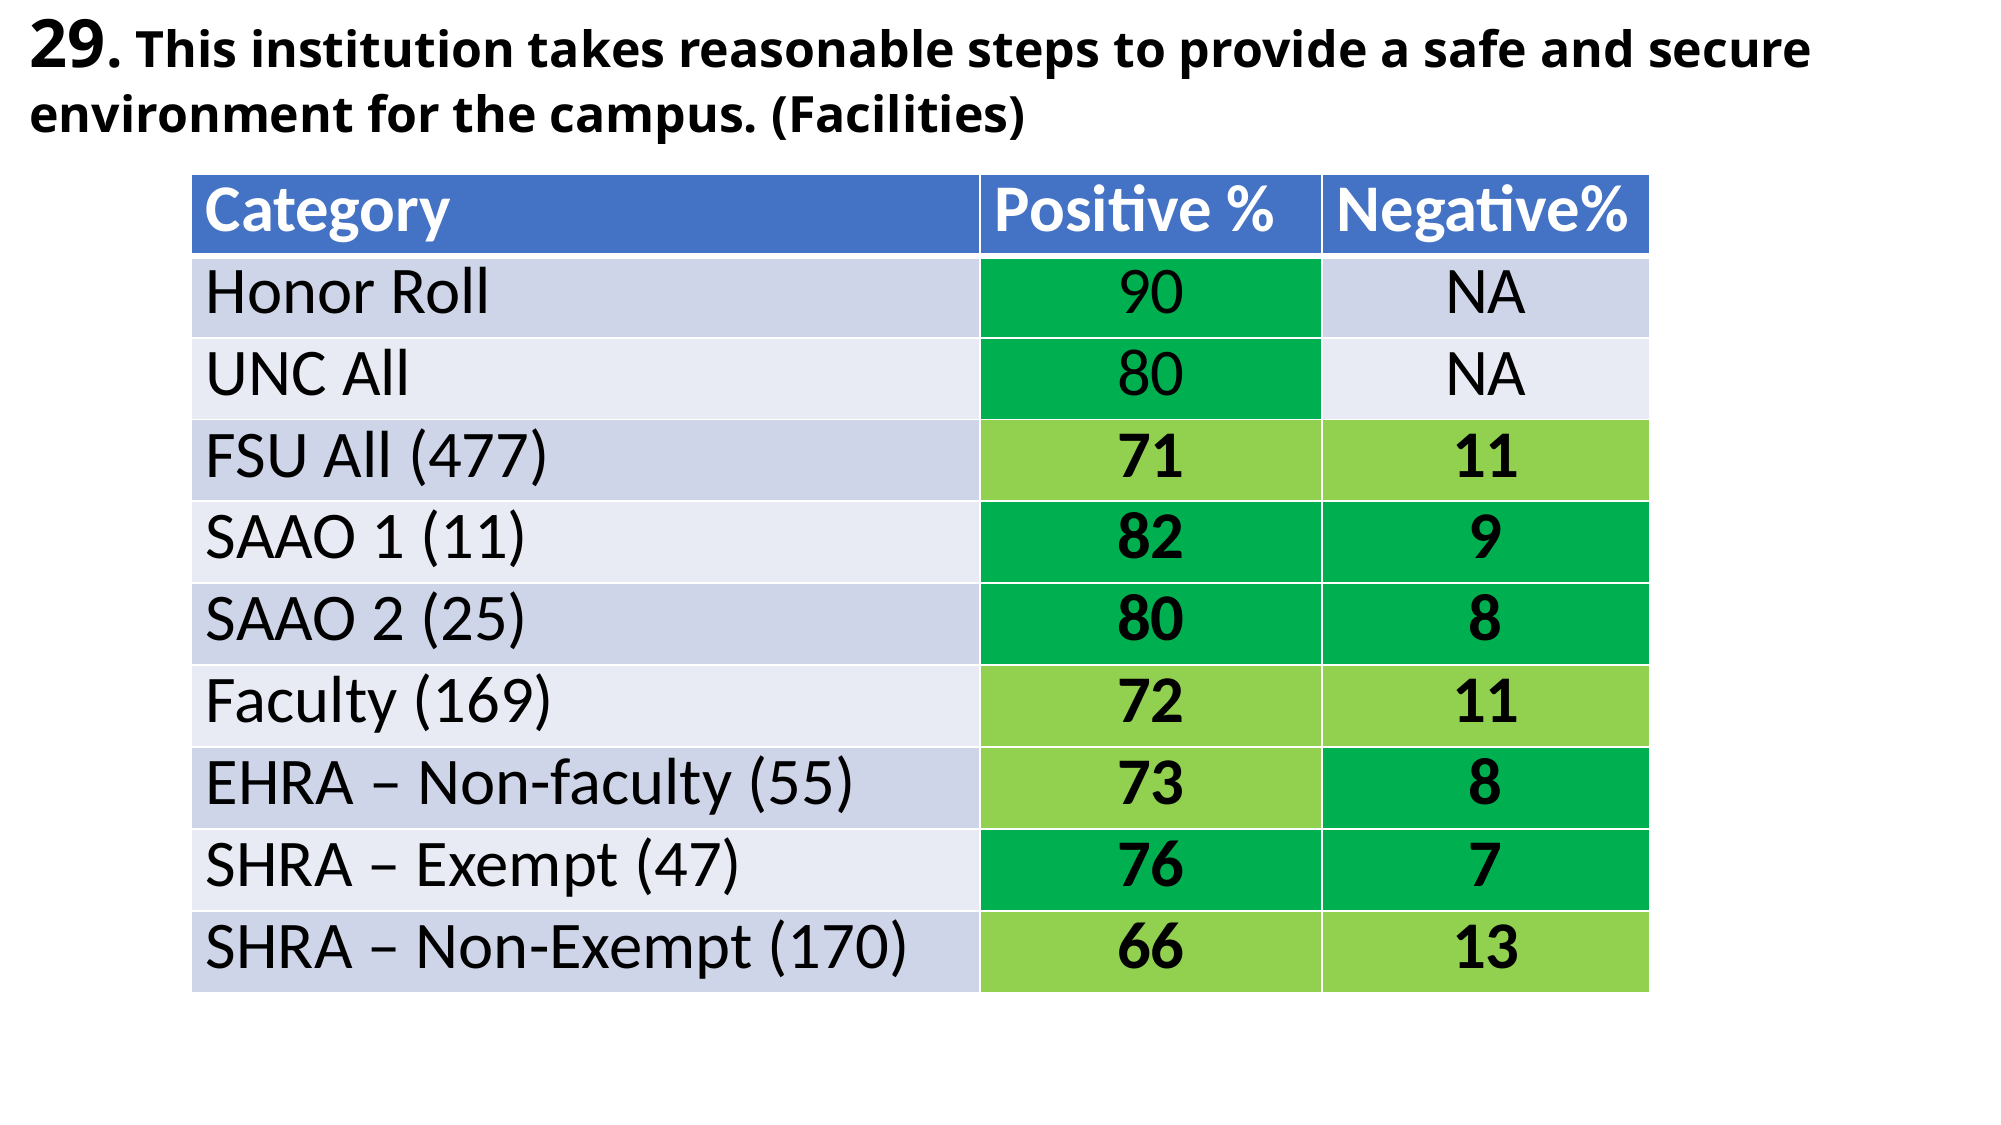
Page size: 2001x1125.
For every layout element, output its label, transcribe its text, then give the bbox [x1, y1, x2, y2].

text_box 29. This institution takes reasonable steps to provide a safe and secure environment for the campus. (Facilities) [14, 24, 2000, 131]
table_cell 82 [981, 502, 1321, 582]
table_cell 8 [1323, 748, 1649, 828]
table_cell Faculty (169) [192, 666, 979, 746]
table_cell SHRA – Exempt (47) [192, 830, 979, 910]
table_header Positive % [981, 175, 1321, 253]
table_cell 80 [981, 584, 1321, 664]
table_cell SAAO 2 (25) [192, 584, 979, 664]
table_cell 71 [981, 420, 1321, 500]
table_cell 11 [1323, 666, 1649, 746]
table_header Category [192, 175, 979, 253]
table_cell NA [1323, 339, 1649, 419]
table_header Negative% [1323, 175, 1649, 253]
table_cell 76 [981, 830, 1321, 910]
table_cell 7 [1323, 830, 1649, 910]
table_cell UNC All [192, 339, 979, 419]
table_cell EHRA – Non-faculty (55) [192, 748, 979, 828]
table_cell NA [1323, 259, 1649, 337]
table_cell Honor Roll [192, 259, 979, 337]
table_cell 90 [981, 259, 1321, 337]
table_cell SHRA – Non-Exempt (170) [192, 912, 979, 992]
table_cell 80 [981, 339, 1321, 419]
table_cell 72 [981, 666, 1321, 746]
table_cell 73 [981, 748, 1321, 828]
table_cell 13 [1323, 912, 1649, 992]
table_cell 66 [981, 912, 1321, 992]
table_cell FSU All (477) [192, 420, 979, 500]
table_cell SAAO 1 (11) [192, 502, 979, 582]
table_cell 8 [1323, 584, 1649, 664]
table_cell 11 [1323, 420, 1649, 500]
table_cell 9 [1323, 502, 1649, 582]
